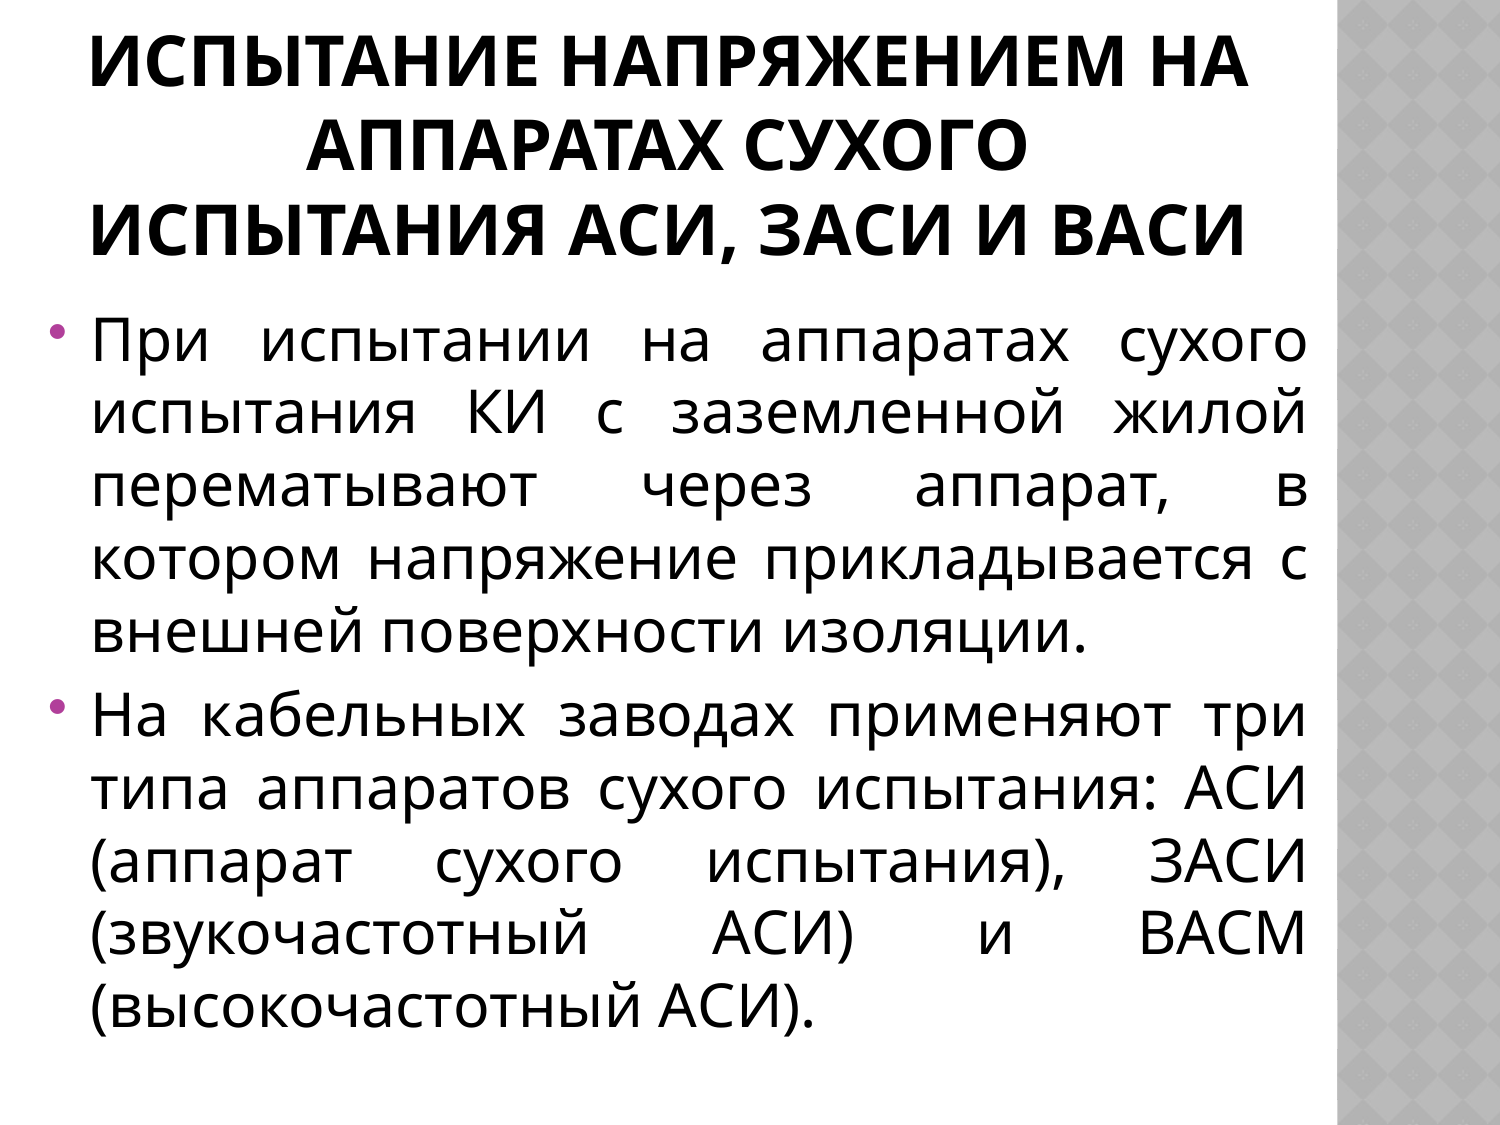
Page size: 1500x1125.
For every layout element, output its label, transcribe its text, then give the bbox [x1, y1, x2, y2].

title Испытание напряжением на аппаратах сухого испытания АСИ, ЗАСИ и ВАСИ [75, 0, 1263, 270]
list При испытании на аппаратах сухого испытания КИ с заземленной жилой перематывают через аппарат, в котором напряжение прикладывается с внешней поверхности изоляции. На кабельных заводах применяют три типа аппаратов сухого испытания: АСИ (аппарат сухого испытания), ЗАСИ (звукочастотный АСИ) и ВАСМ (высокочастотный АСИ). [35, 292, 1325, 1059]
